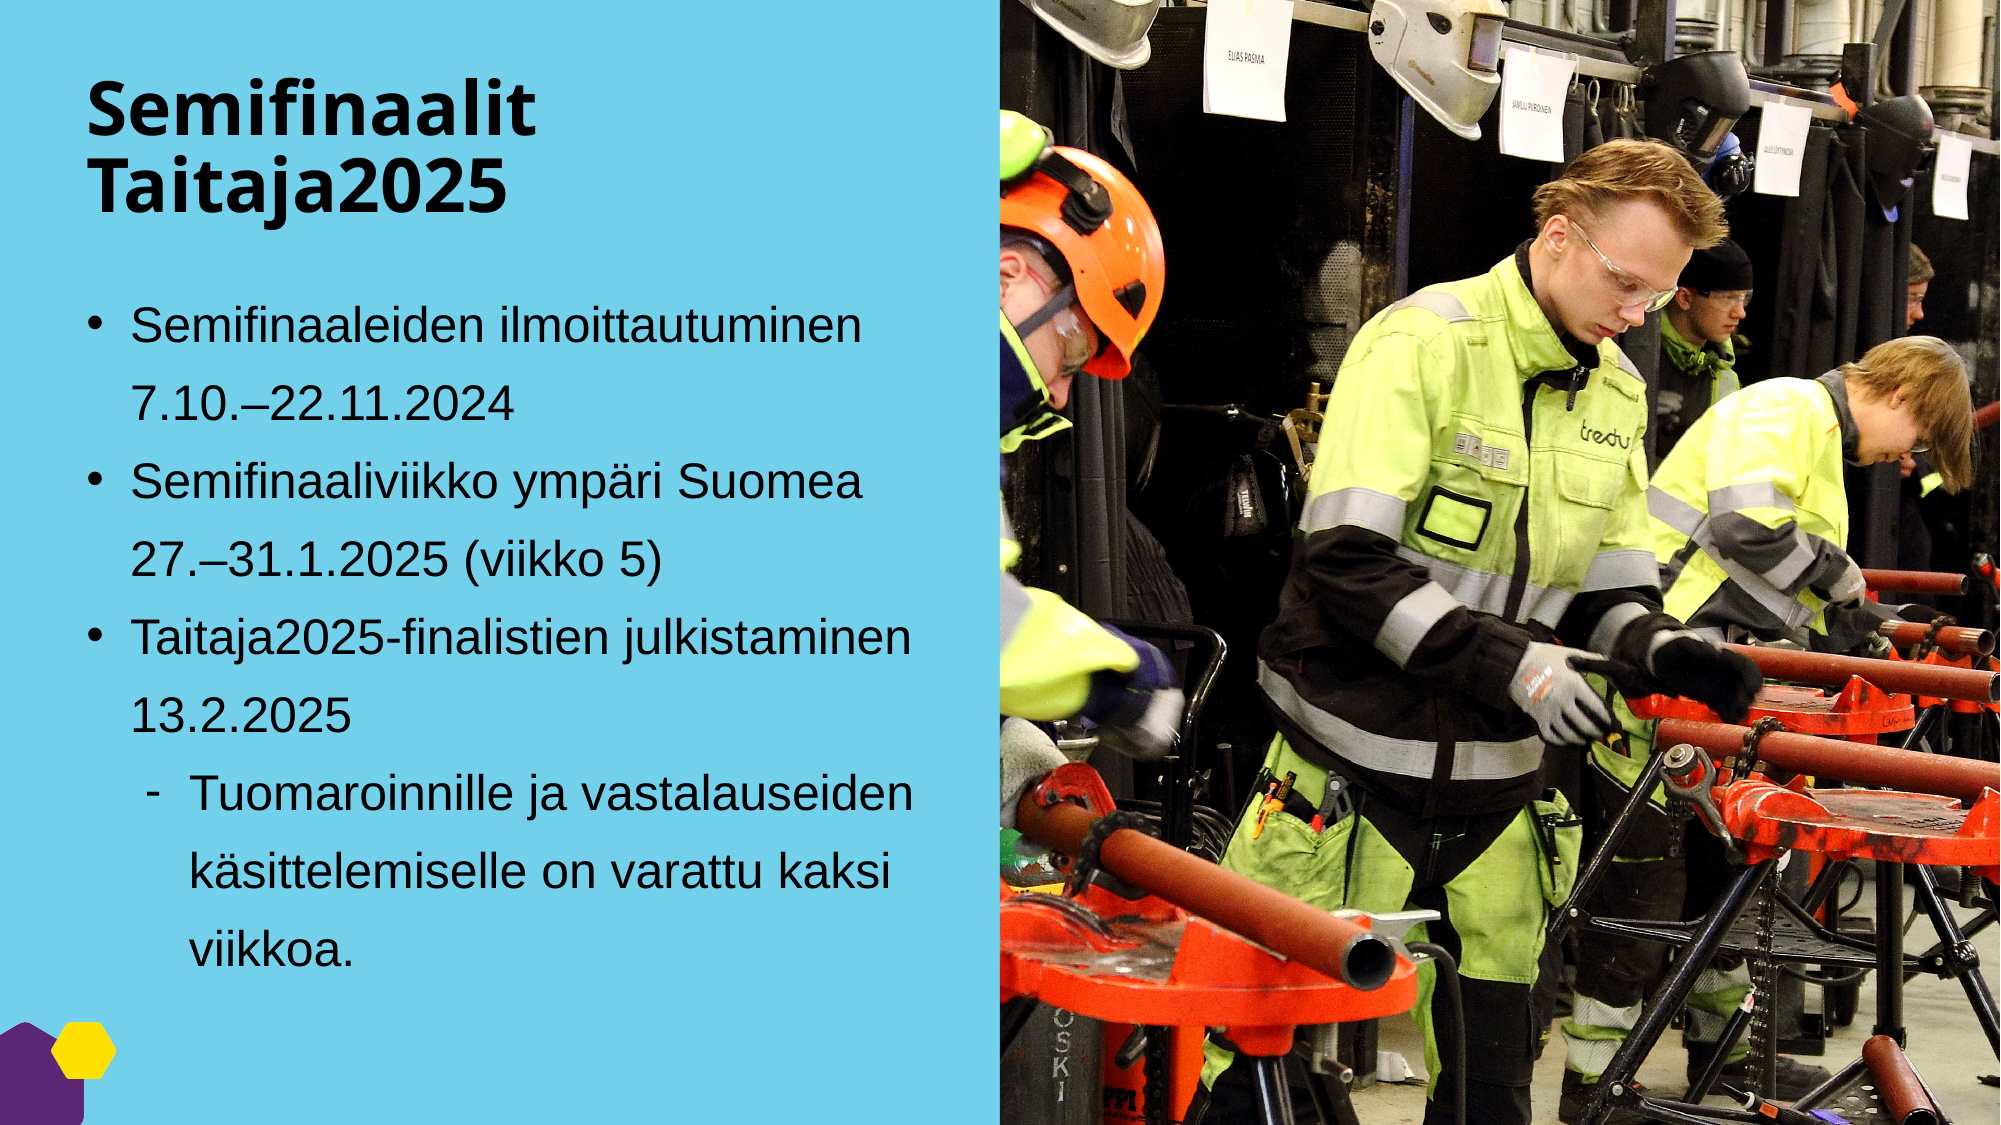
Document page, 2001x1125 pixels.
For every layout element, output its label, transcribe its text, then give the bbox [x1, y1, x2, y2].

list Semifinaaleiden ilmoittautuminen 7.10.–22.11.2024 Semifinaaliviikko ympäri Suomea 27.–31.1.2025 (viikko 5) Taitaja2025-finalistien julkistaminen 13.2.2025 Tuomaroinnille ja vastalauseiden käsittelemiselle on varattu kaksi viikkoa. [86, 274, 949, 898]
title Semifinaalit Taitaja2025 [86, 59, 949, 228]
picture [999, 0, 2000, 1125]
picture [0, 1022, 116, 1125]
